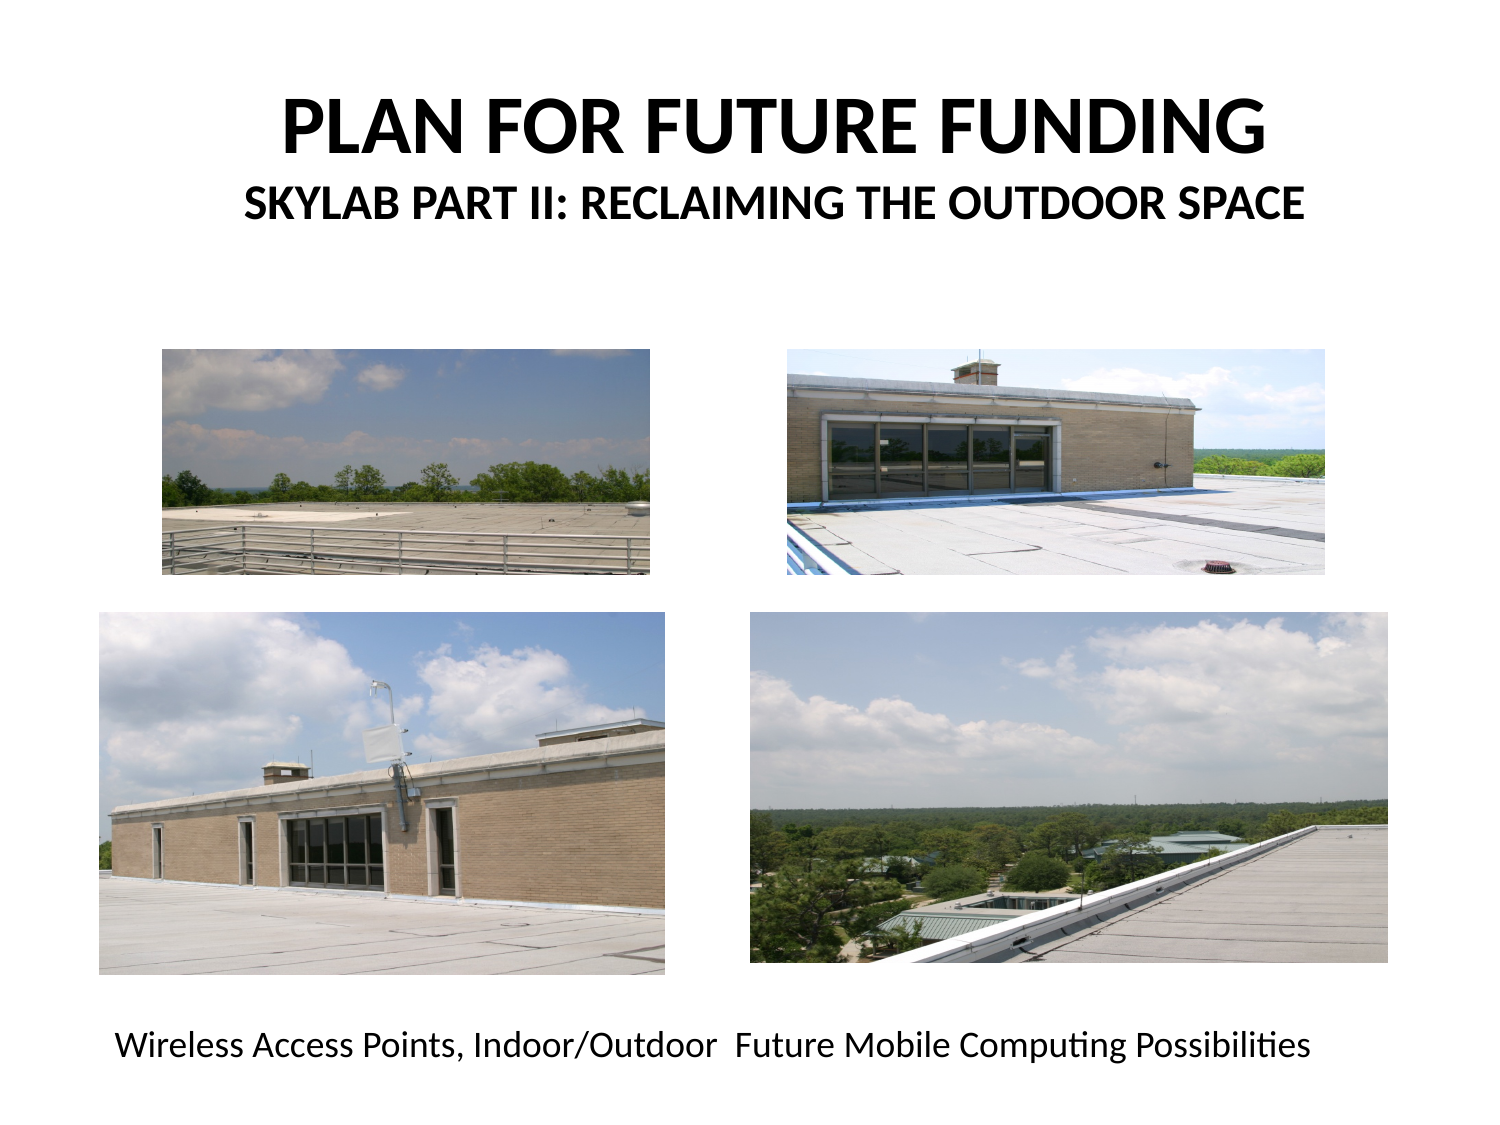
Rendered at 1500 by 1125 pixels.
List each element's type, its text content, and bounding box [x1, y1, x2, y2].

picture [787, 349, 1326, 576]
picture [162, 349, 651, 576]
title PLAN FOR FUTURE FUNDING SKYLAB PART II: RECLAIMING THE OUTDOOR SPACE [137, 62, 1413, 286]
picture [99, 612, 665, 976]
text_box Wireless Access Points, Indoor/Outdoor Future Mobile Computing Possibilities [99, 1012, 1375, 1073]
picture [749, 612, 1388, 963]
